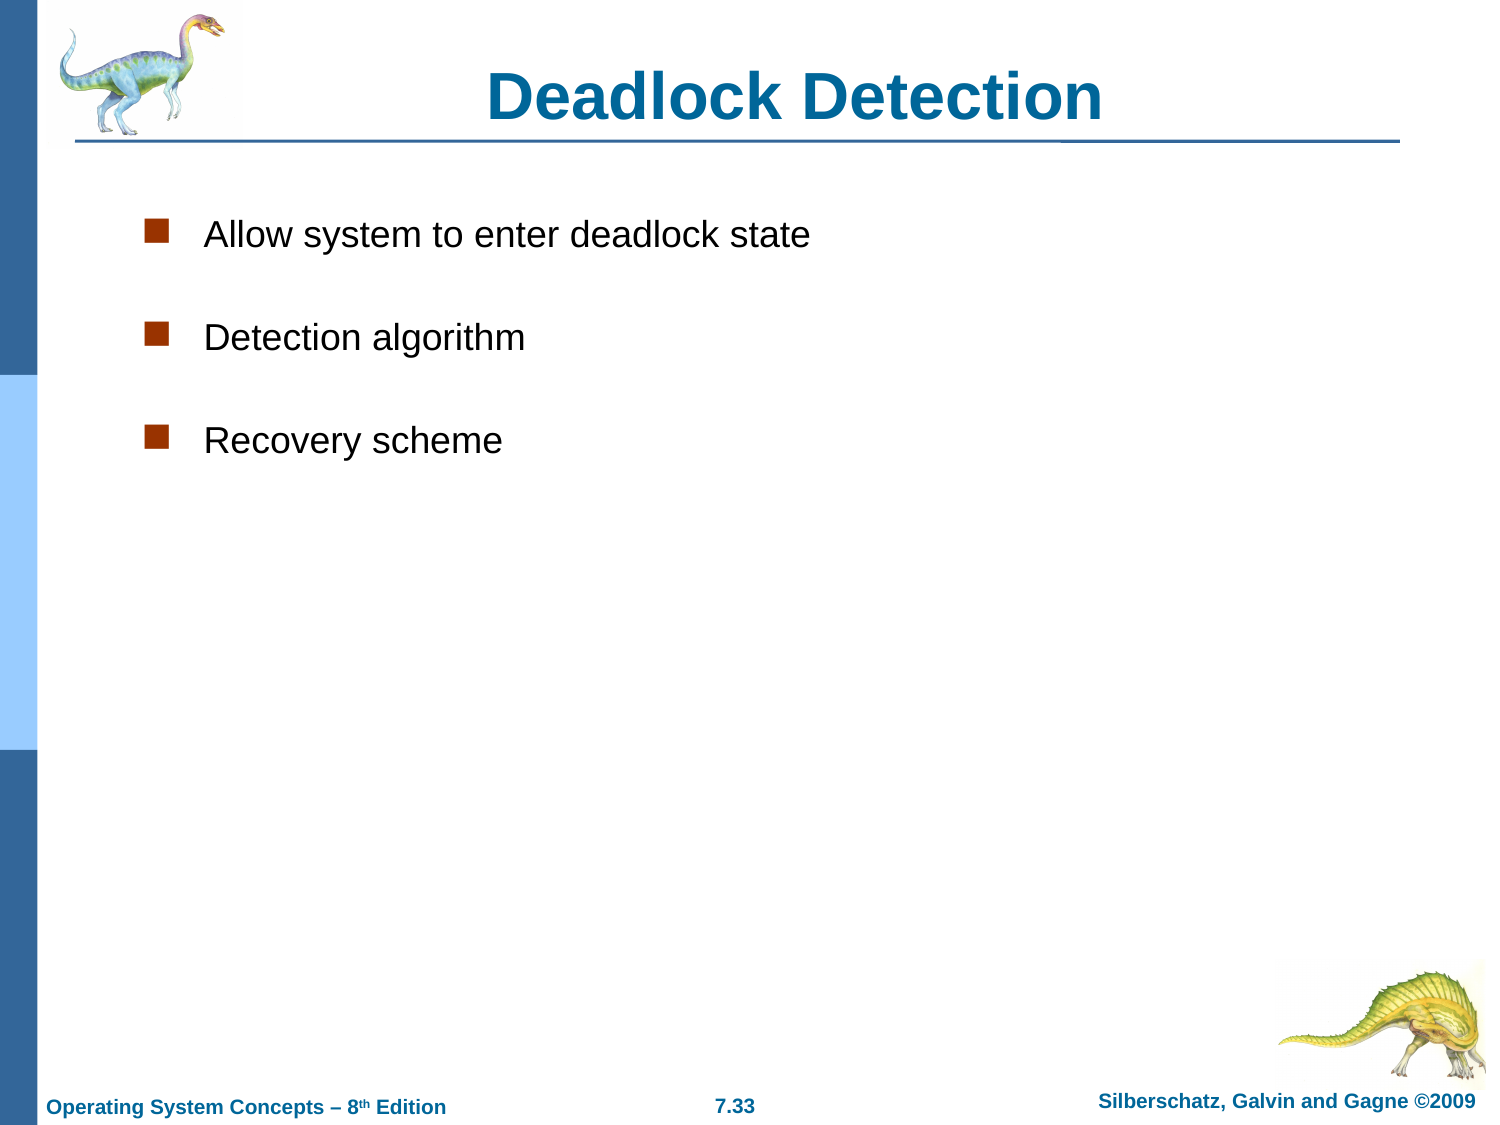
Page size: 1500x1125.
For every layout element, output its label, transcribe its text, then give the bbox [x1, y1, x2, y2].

title Deadlock Detection [186, 45, 1405, 141]
list Allow system to enter deadlock state Detection algorithm Recovery scheme [132, 202, 1483, 946]
picture [1275, 959, 1486, 1090]
picture [46, 0, 243, 149]
